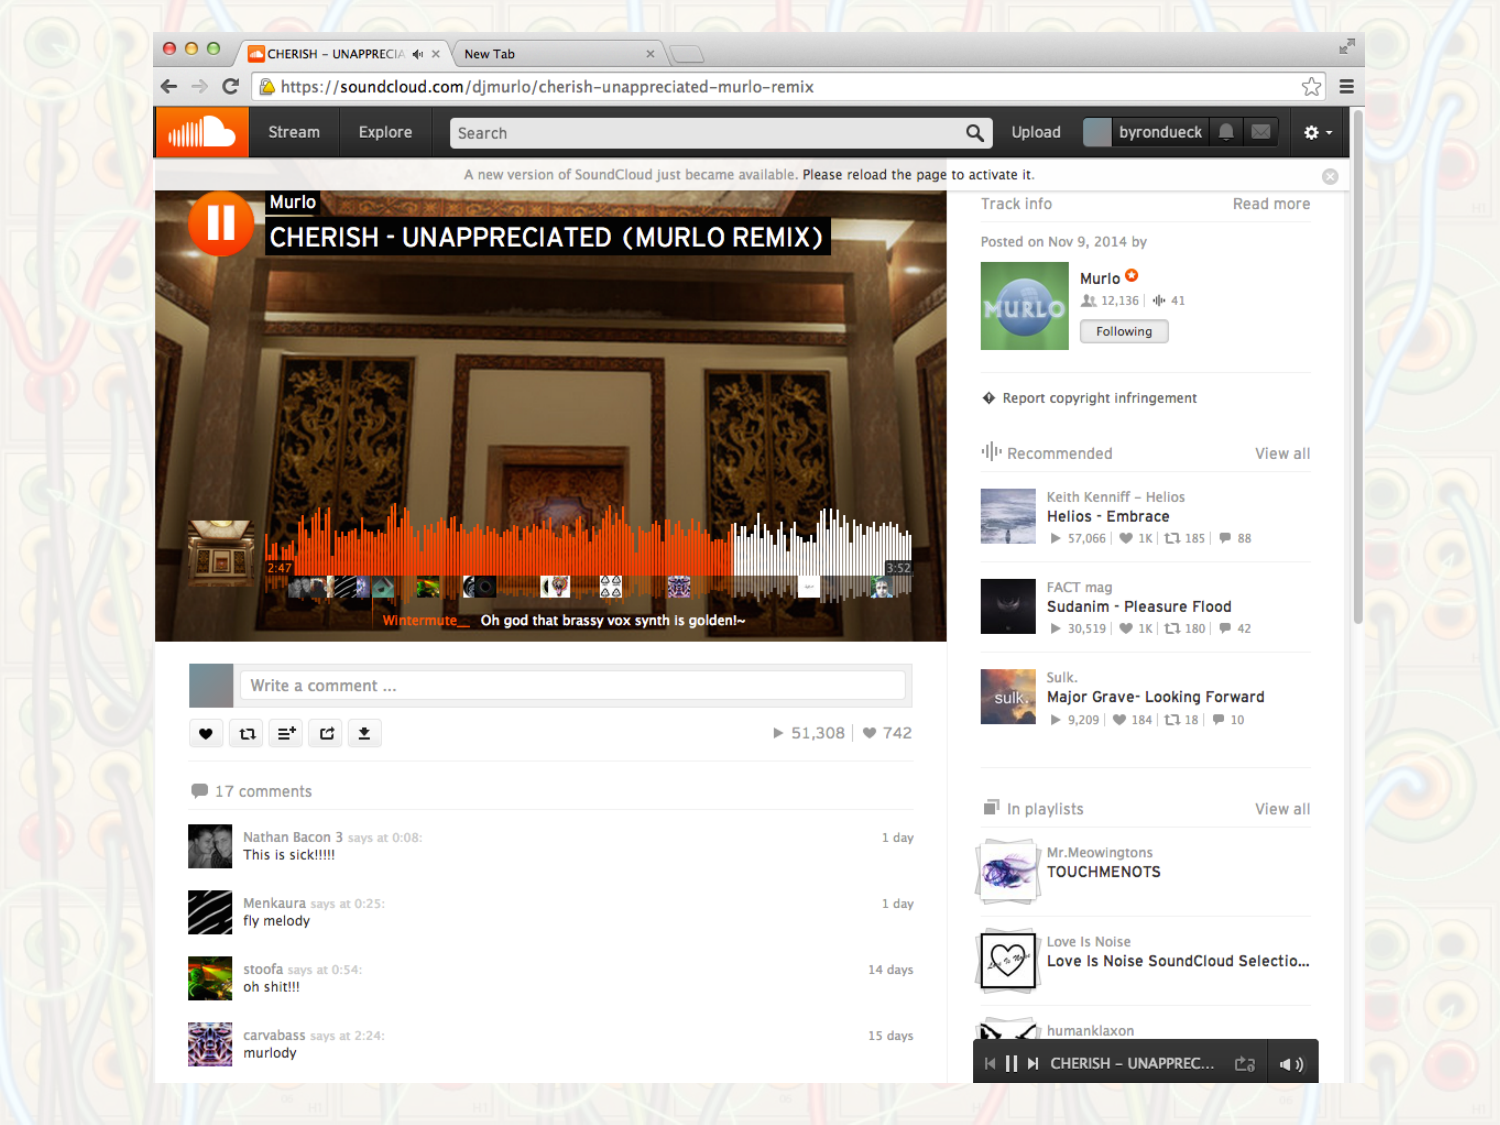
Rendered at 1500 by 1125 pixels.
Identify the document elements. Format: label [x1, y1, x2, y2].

picture [153, 31, 1365, 1083]
